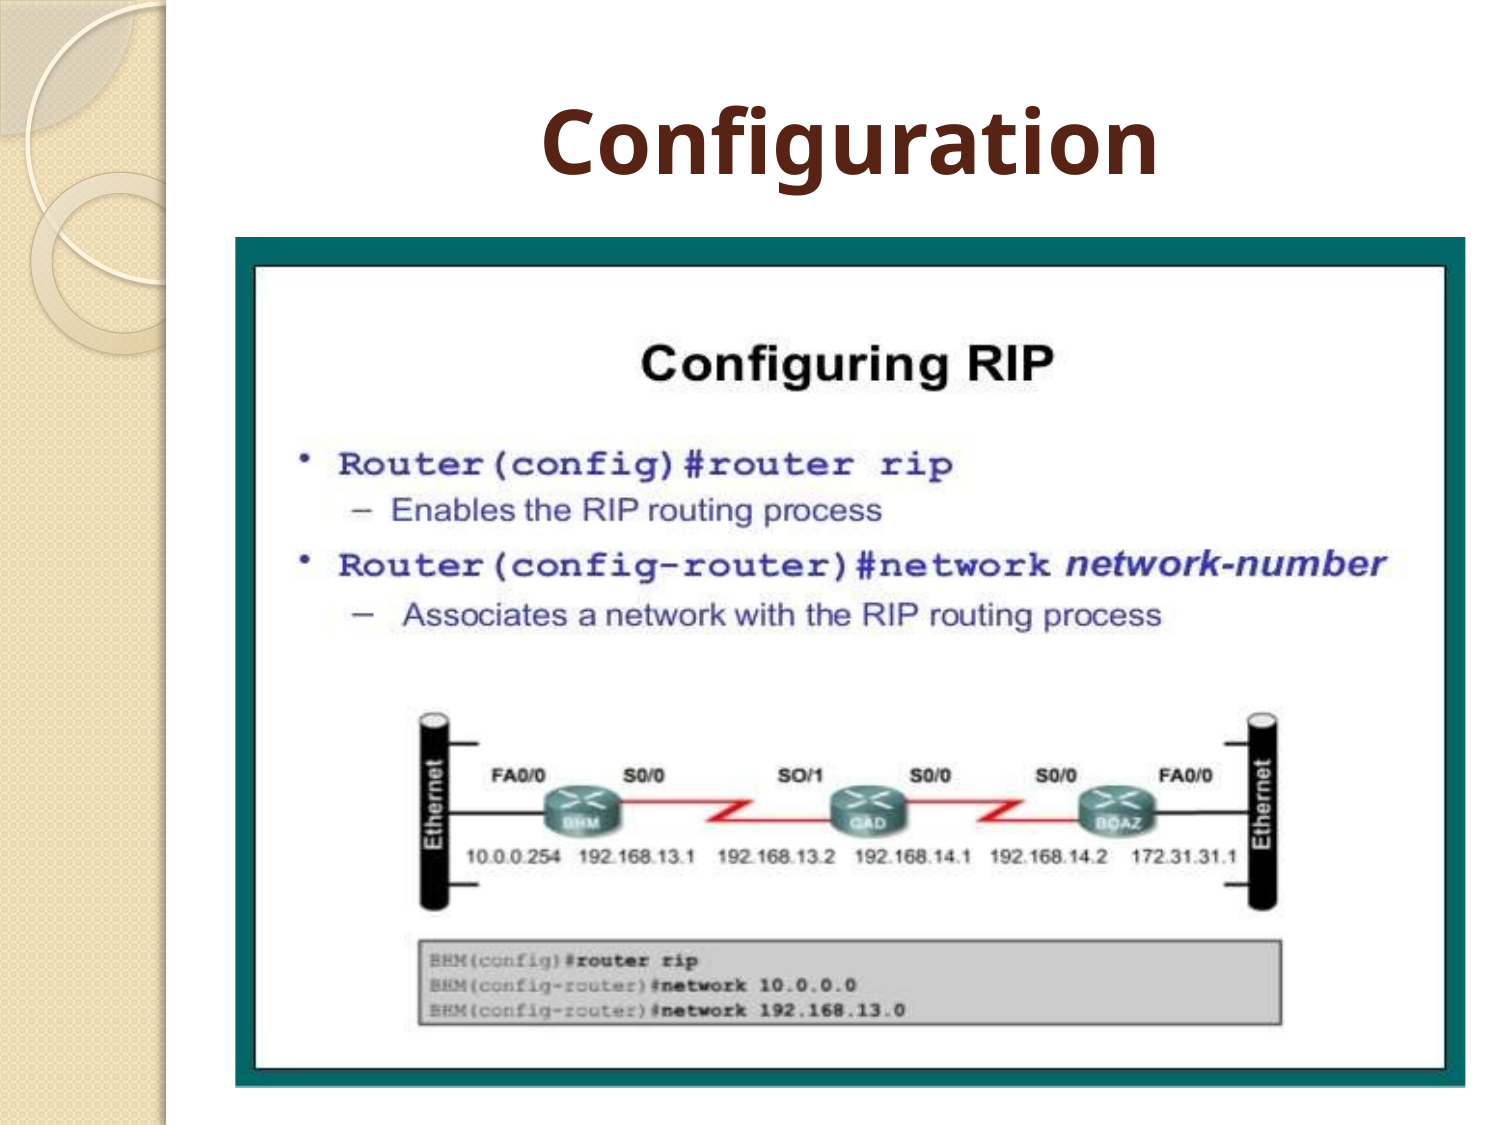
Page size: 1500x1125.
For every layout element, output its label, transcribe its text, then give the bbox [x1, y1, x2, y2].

text_box [235, 237, 1466, 1088]
title Configuration [235, 45, 1466, 233]
